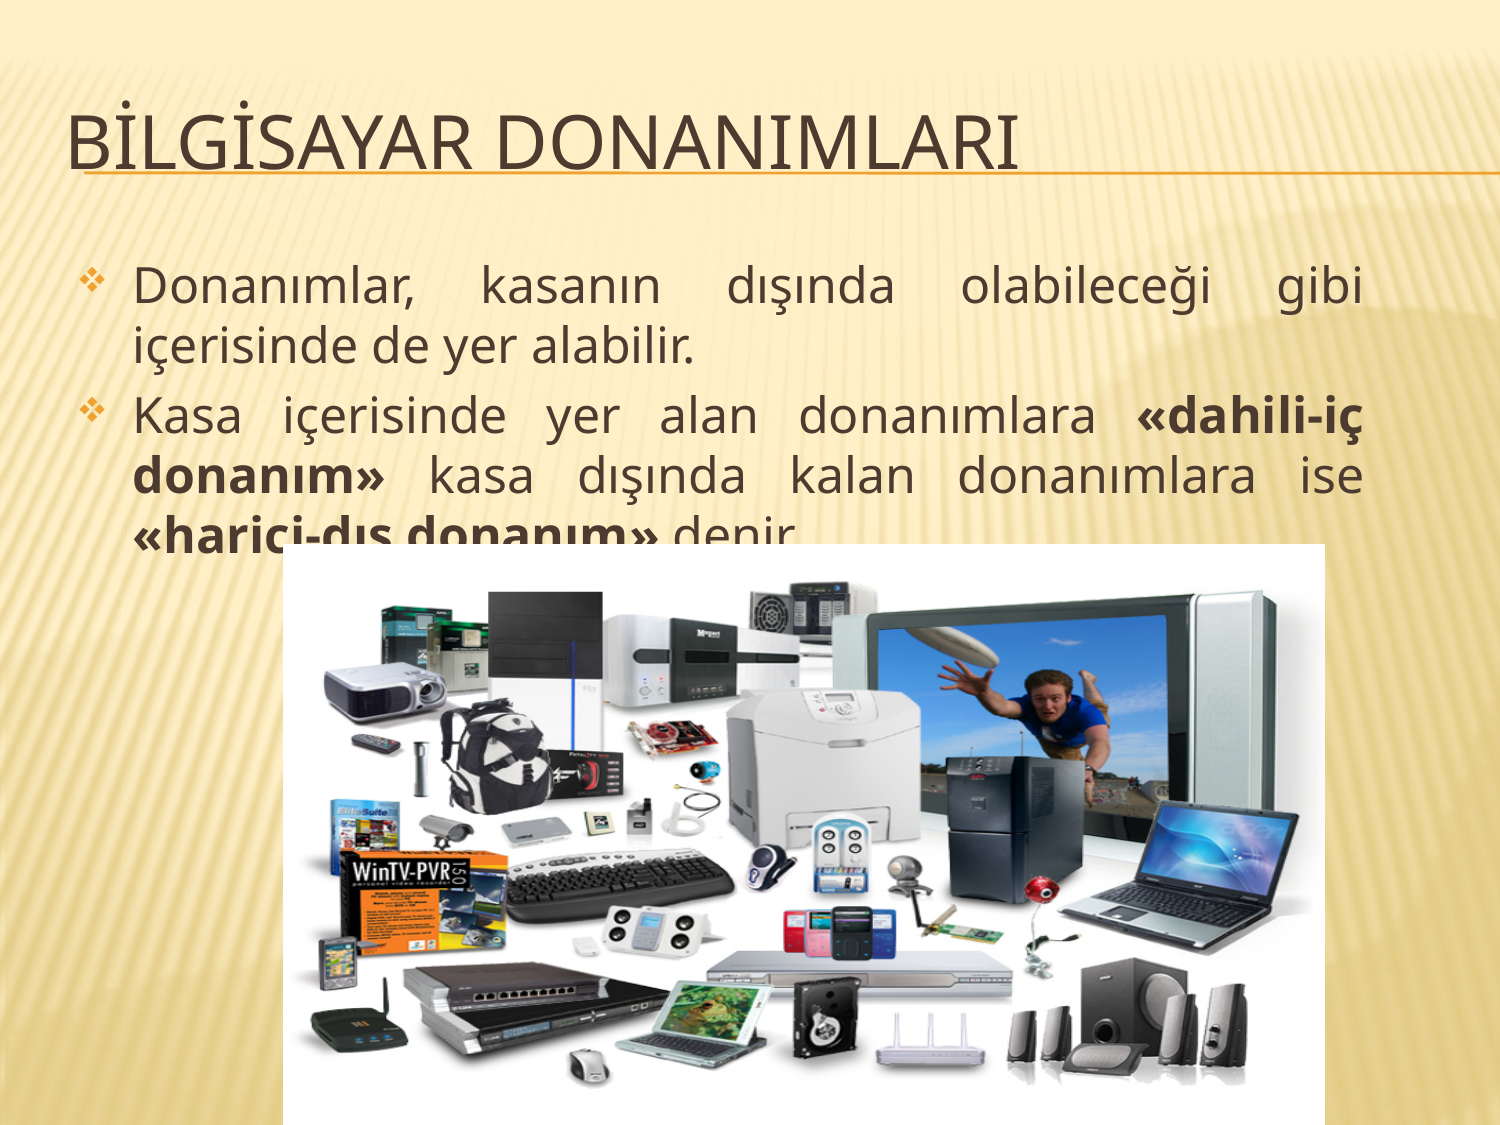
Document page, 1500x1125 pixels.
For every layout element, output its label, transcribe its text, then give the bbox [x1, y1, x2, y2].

list Donanımlar, kasanın dışında olabileceği gibi içerisinde de yer alabilir. Kasa içerisinde yer alan donanımlara «dahili-iç donanım» kasa dışında kalan donanımlara ise «harici-dış donanım» denir. [61, 246, 1380, 501]
title Bİlgİsayar DonanImlarI [50, 70, 1475, 209]
picture [283, 544, 1325, 1125]
